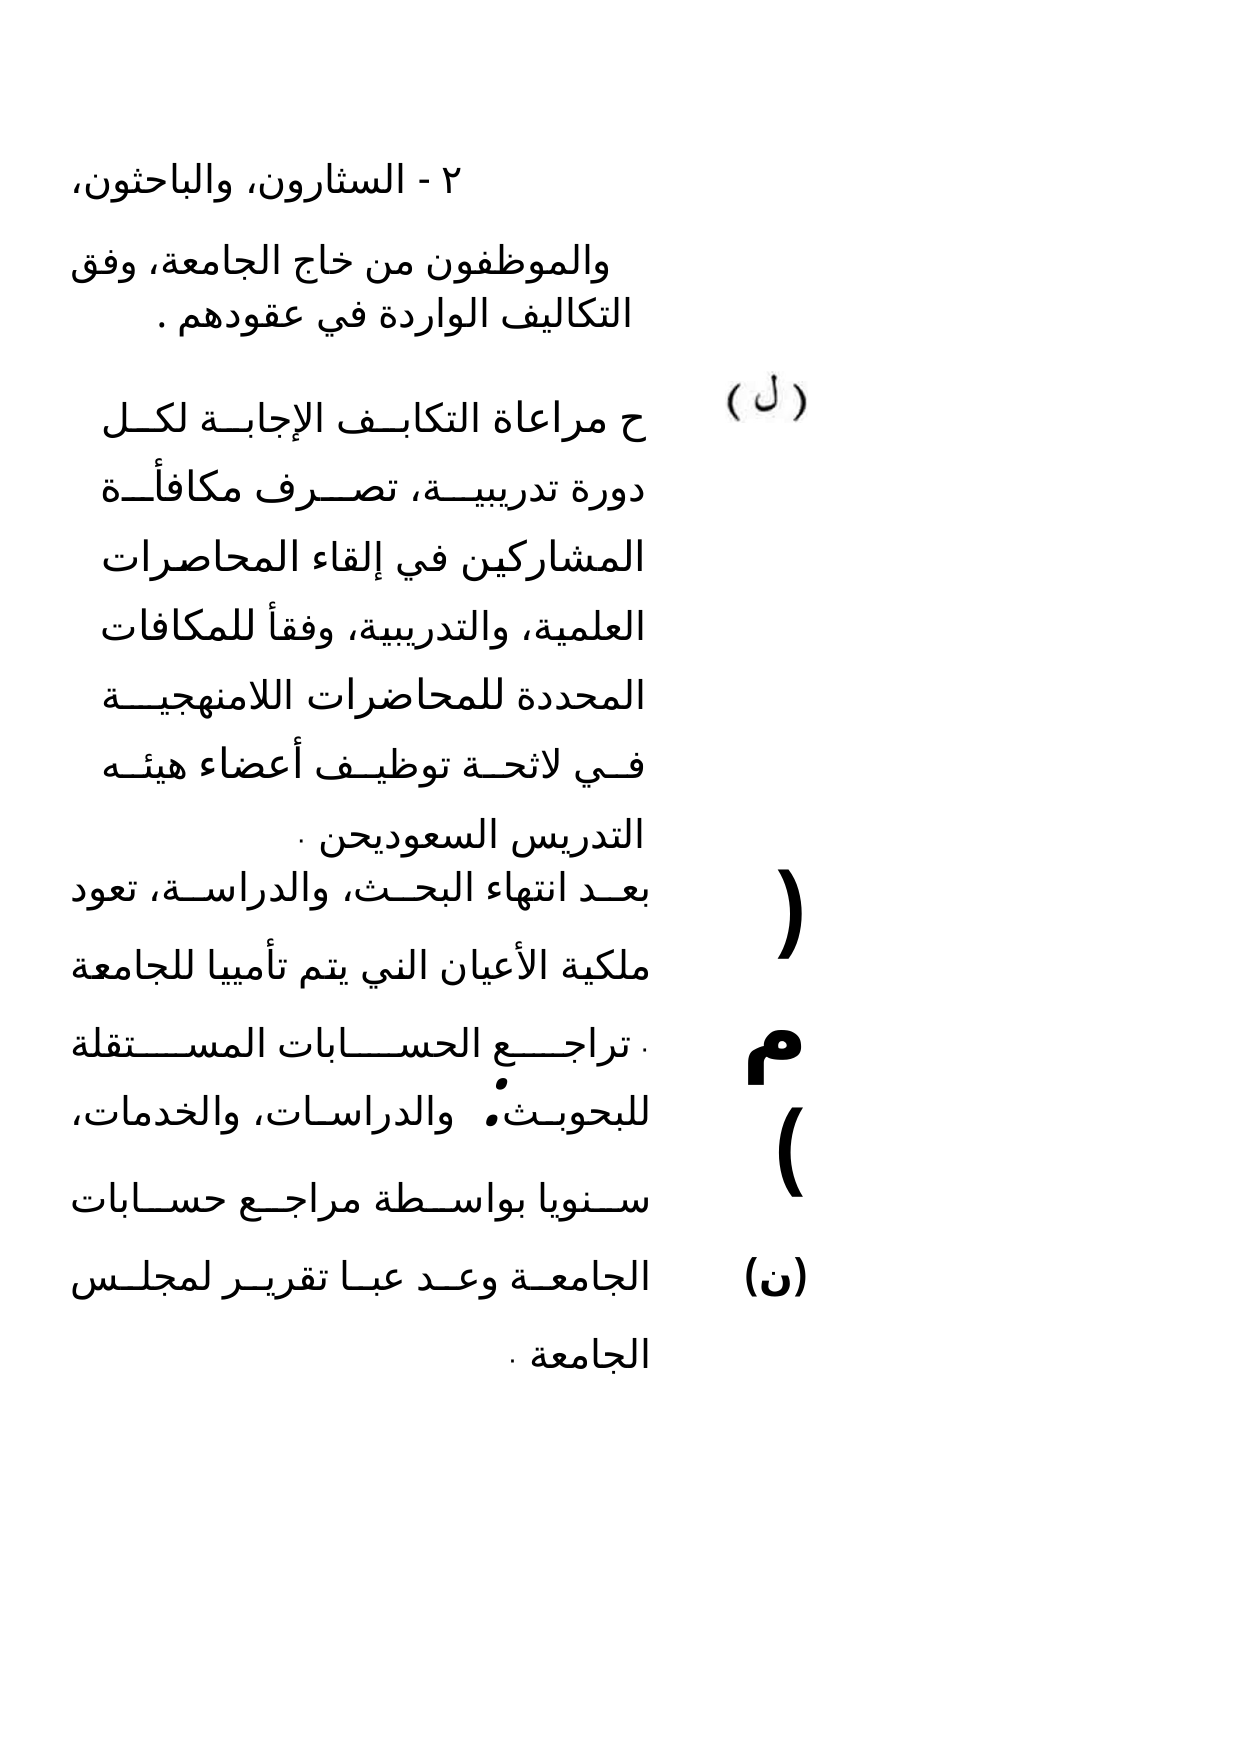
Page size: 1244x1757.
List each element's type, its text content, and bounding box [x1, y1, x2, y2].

text_box ٢ - السثارون، والباحثون، والموظفون من خاج الجامعة، وفق التكاليف الواردة في عقودهم . ح مراعاة التكابف الإجابة لكل دورة تدريبية، تصرف مكافأة المشاركين في إلقاء المحاصرات العلمية، والتدريبية، وفقأ للمكافات المحددة للمحاضرات اللامنهجية في لاثحة توظيف أعضاء هيئه التدريس السعوديحن ٠ [70, 120, 691, 779]
text_box بعد انتهاء البحث، والدراسة، تعود ملكية الأعيان الني يتم تأمييا للجامعة ٠ تراجع الحسابات المستقلة للبحوبث: والدراسات، والخدمات، سنويا بواسطة مراجع حسابات الجامعة وعد عبا تقرير لمجلس الجامعة ٠ [70, 831, 695, 1274]
picture [724, 371, 808, 423]
text_box (م) (ن) [724, 842, 809, 1061]
